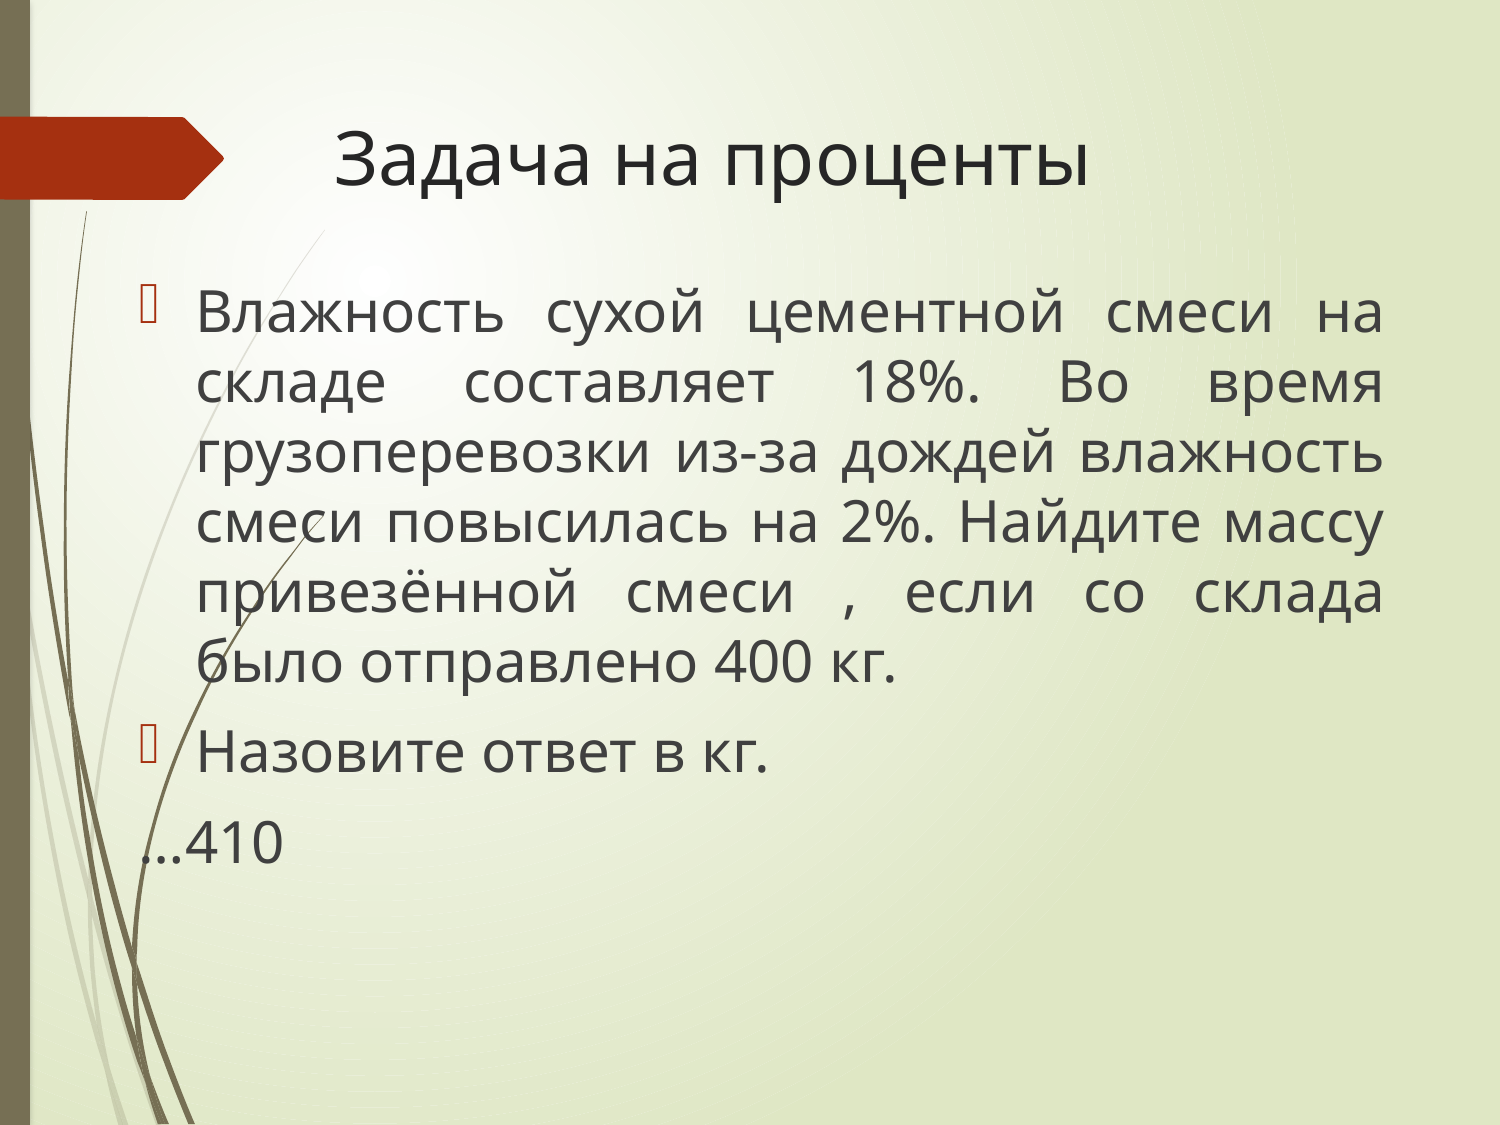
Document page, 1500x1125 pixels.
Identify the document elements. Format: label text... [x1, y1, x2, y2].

list Влажность сухой цементной смеси на складе составляет 18%. Во время грузоперевозки из-за дождей влажность смеси повысилась на 2%. Найдите массу привезённой смеси , если со склада было отправлено 400 кг. Назовите ответ в кг. …410 [123, 267, 1400, 970]
title Задача на проценты [319, 102, 1400, 267]
